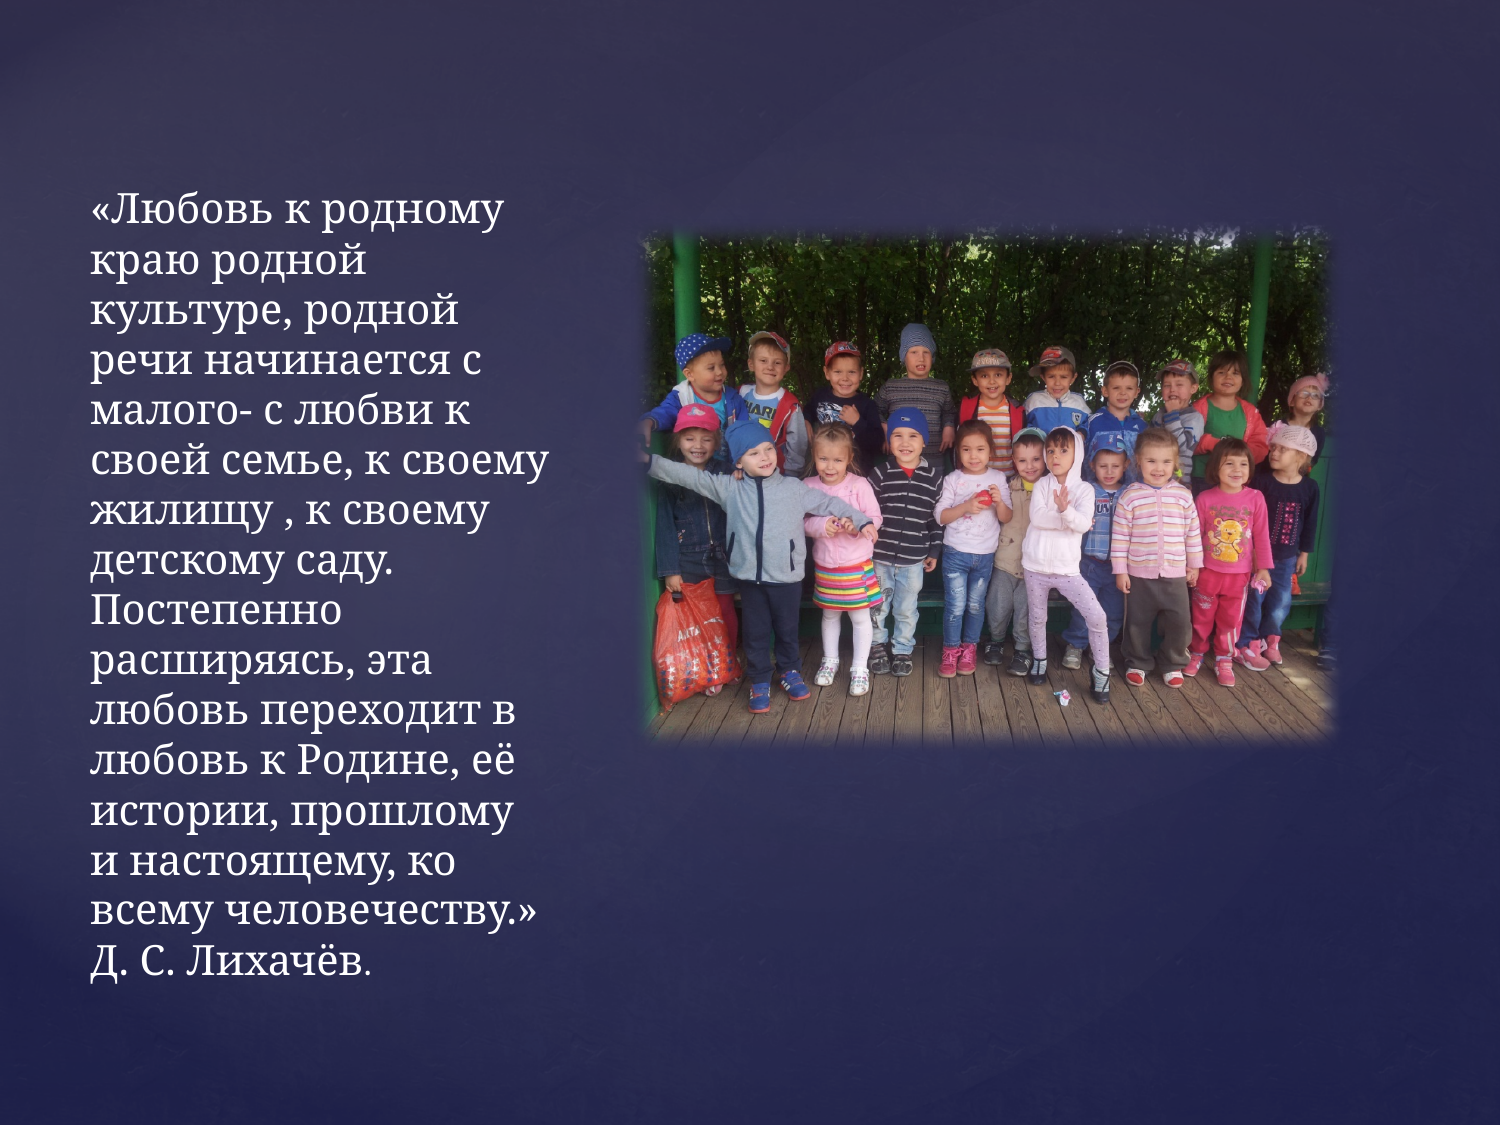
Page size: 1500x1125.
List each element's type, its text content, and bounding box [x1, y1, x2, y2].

list «Любовь к родному краю родной культуре, родной речи начинается с малого- с любви к своей семье, к своему жилищу , к своему детскому саду. Постепенно расширяясь, эта любовь переходит в любовь к Родине, её истории, прошлому и настоящему, ко всему человечеству.» Д. С. Лихачёв. [75, 160, 569, 1005]
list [631, 219, 1345, 755]
